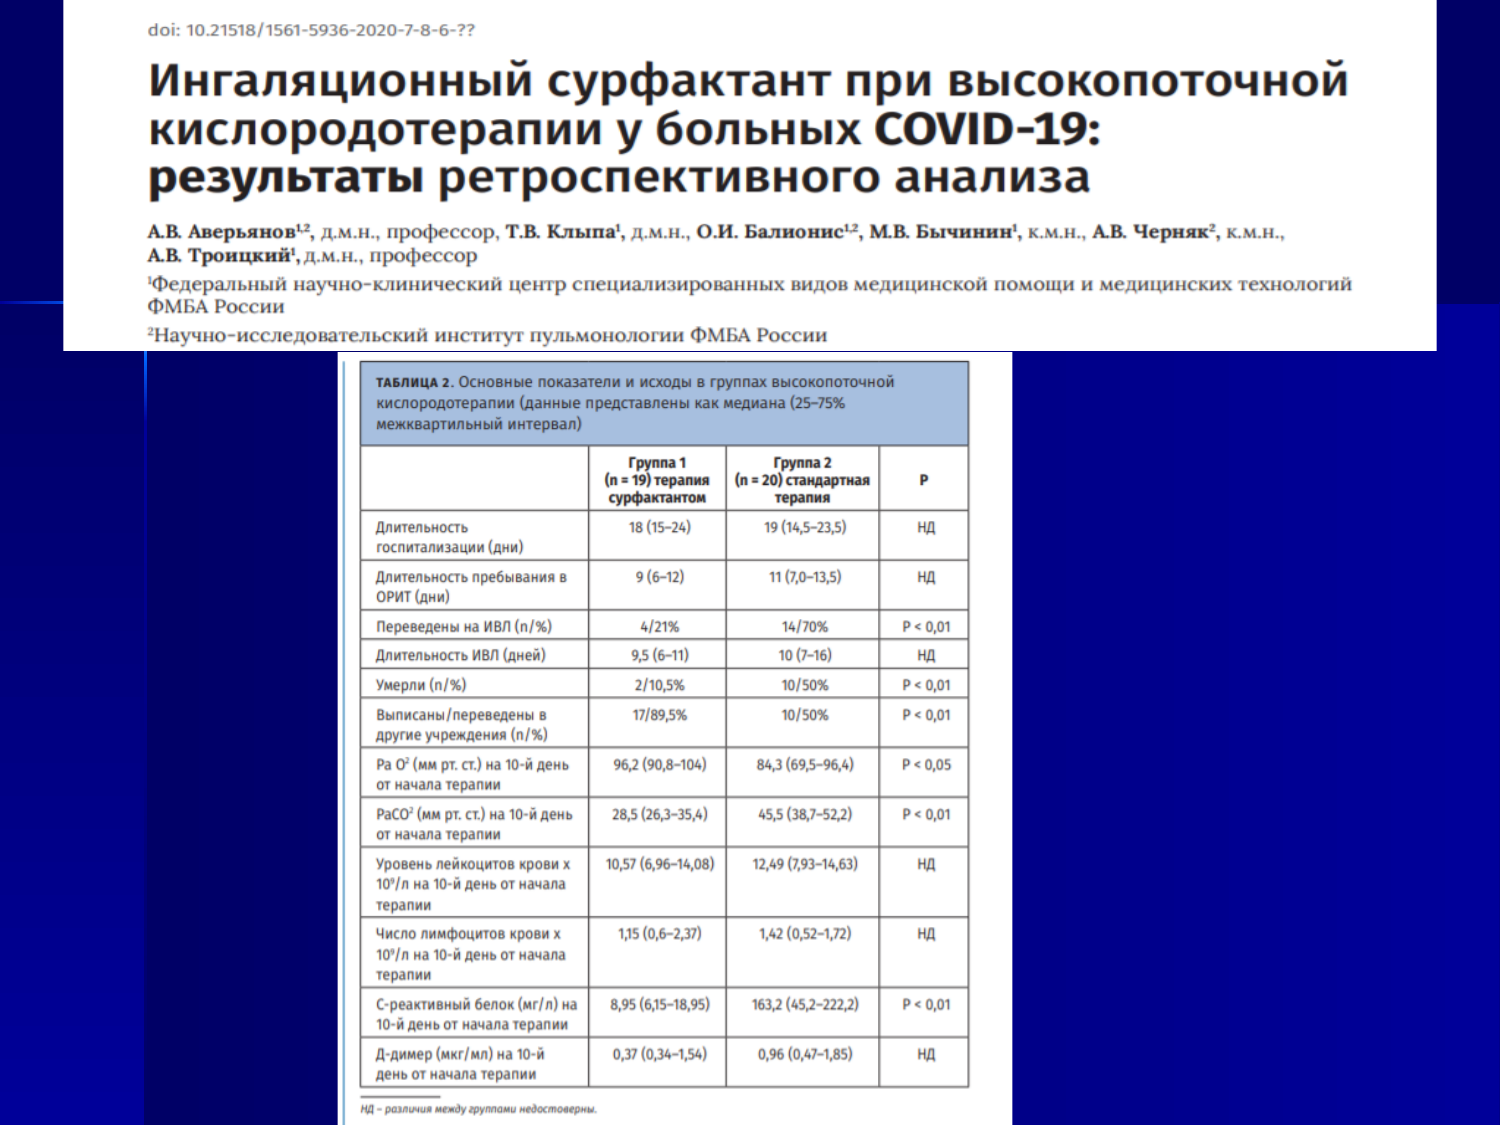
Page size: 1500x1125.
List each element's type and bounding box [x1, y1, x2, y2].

list [63, 0, 1437, 351]
picture [337, 351, 1013, 1125]
